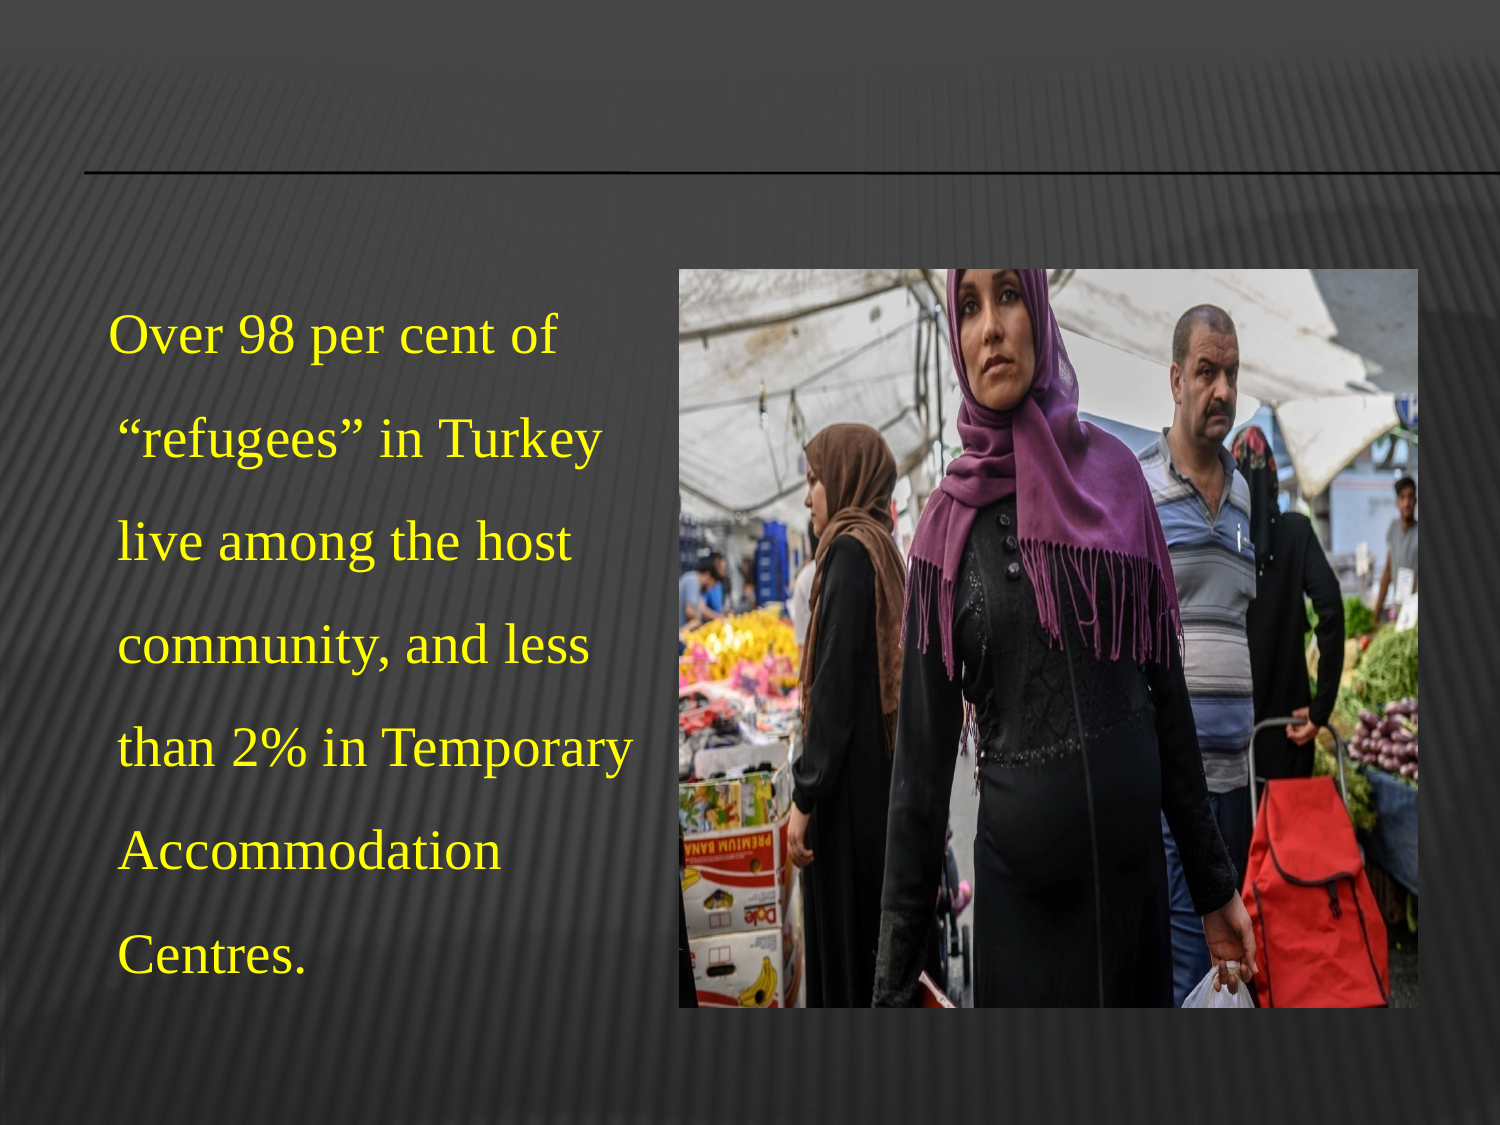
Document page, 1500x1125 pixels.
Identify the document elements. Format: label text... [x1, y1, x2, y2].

picture [679, 269, 1419, 1009]
list Over 98 per cent of “refugees” in Turkey live among the host community, and less than 2% in Temporary Accommodation Centres. [50, 254, 704, 998]
